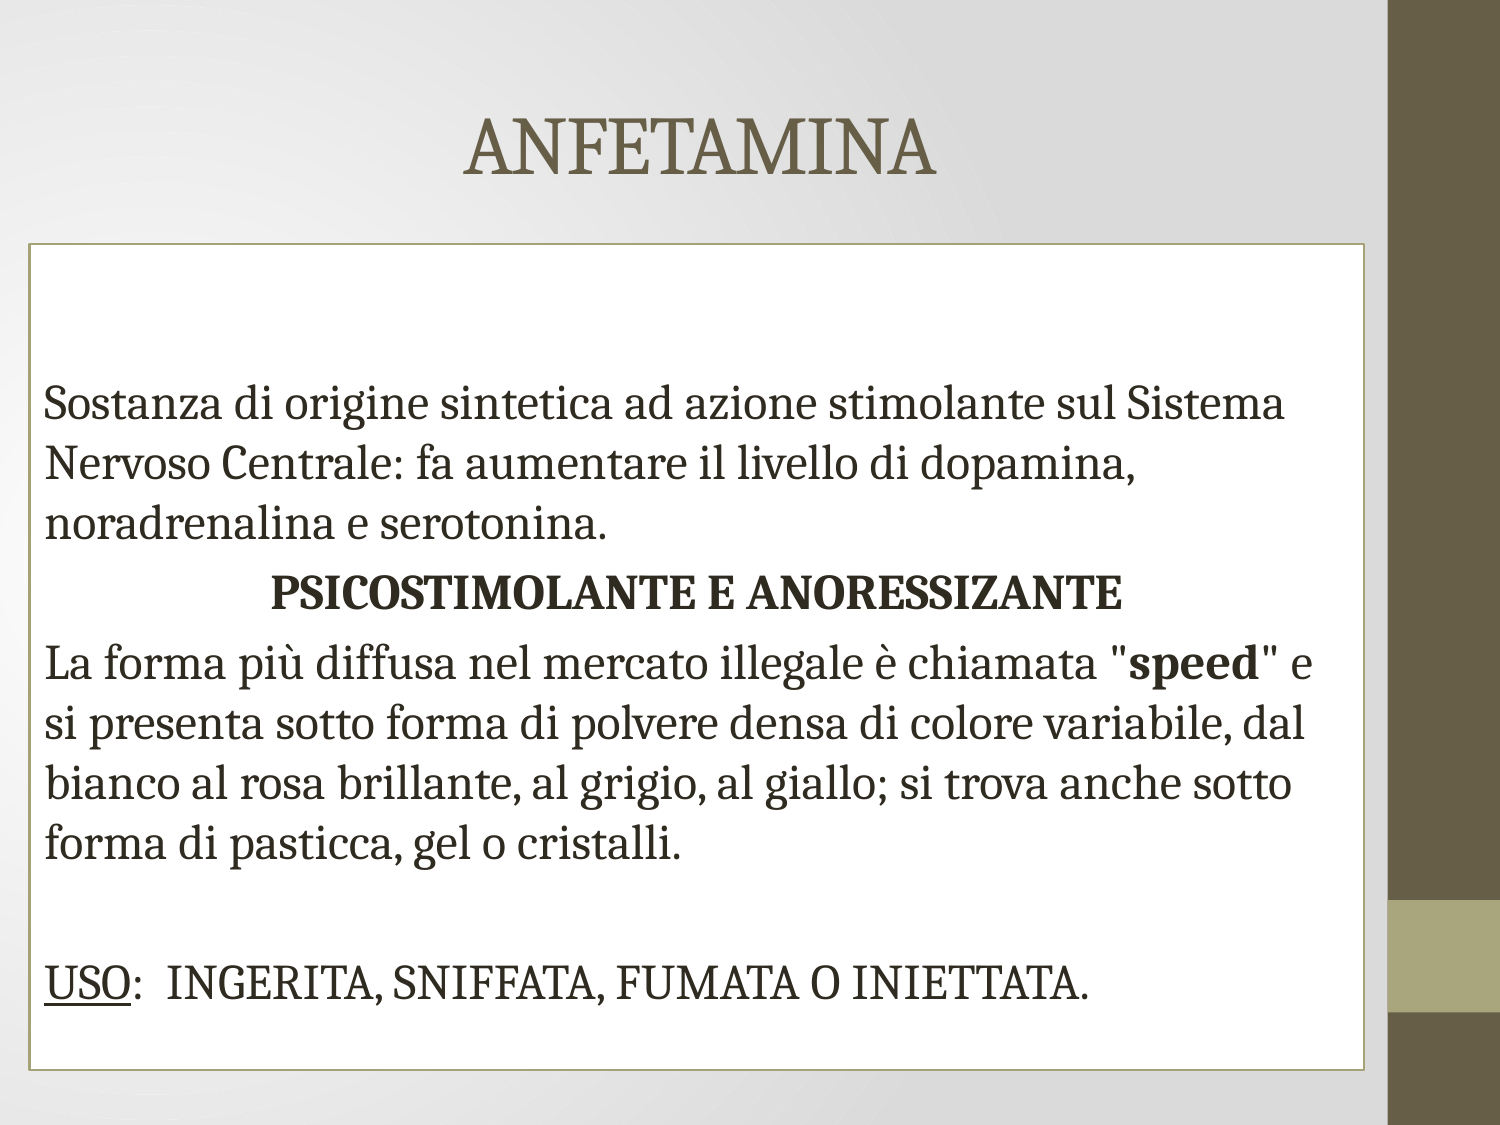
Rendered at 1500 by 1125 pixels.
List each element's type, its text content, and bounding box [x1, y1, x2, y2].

subtitle Sostanza di origine sintetica ad azione stimolante sul Sistema Nervoso Centrale: fa aumentare il livello di dopamina, noradrenalina e serotonina. PSICOSTIMOLANTE E ANORESSIZANTE La forma più diffusa nel mercato illegale è chiamata "speed" e si presenta sotto forma di polvere densa di colore variabile, dal bianco al rosa brillante, al grigio, al giallo; si trova anche sotto forma di pasticca, gel o cristalli. USO: INGERITA, SNIFFATA, FUMATA O INIETTATA. [28, 243, 1365, 1071]
title anfetamina [53, 35, 1348, 200]
